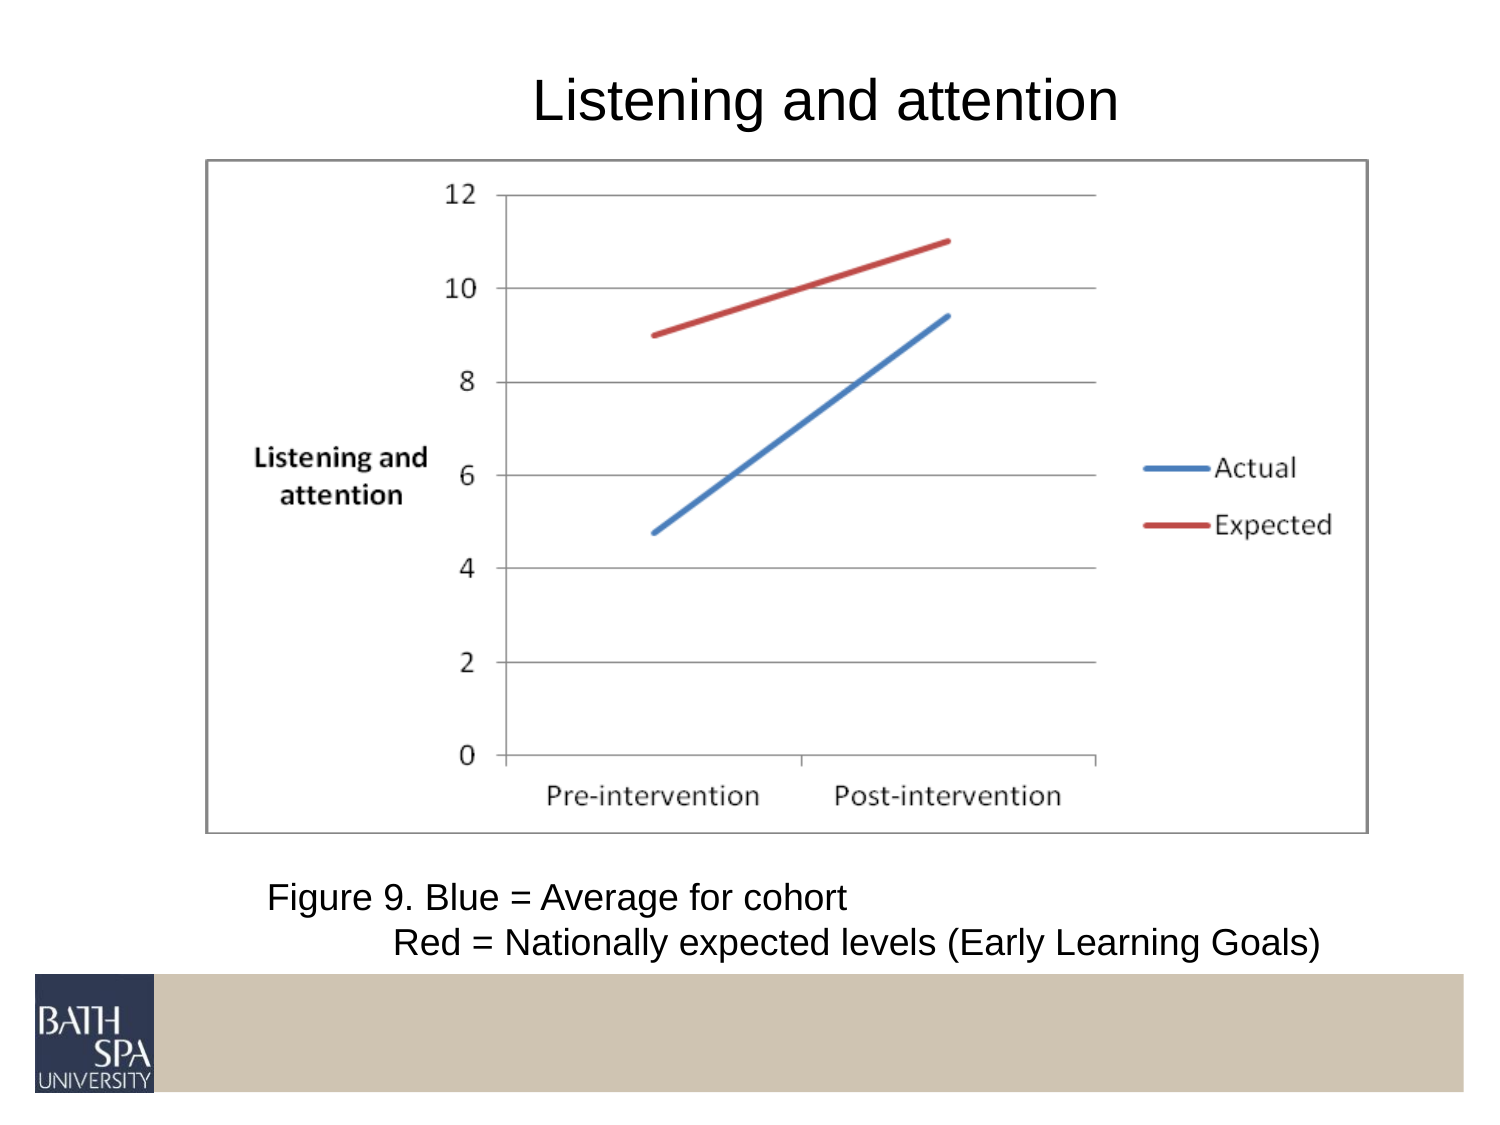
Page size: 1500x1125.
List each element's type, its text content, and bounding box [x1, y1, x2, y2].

list [70, 21, 1432, 1027]
picture [35, 974, 154, 1093]
text_box Listening and attention [240, 54, 1414, 140]
text_box Figure 9. Blue = Average for cohort Red = Nationally expected levels (Early Learning Goals) [252, 865, 1370, 1016]
picture [204, 159, 1370, 834]
